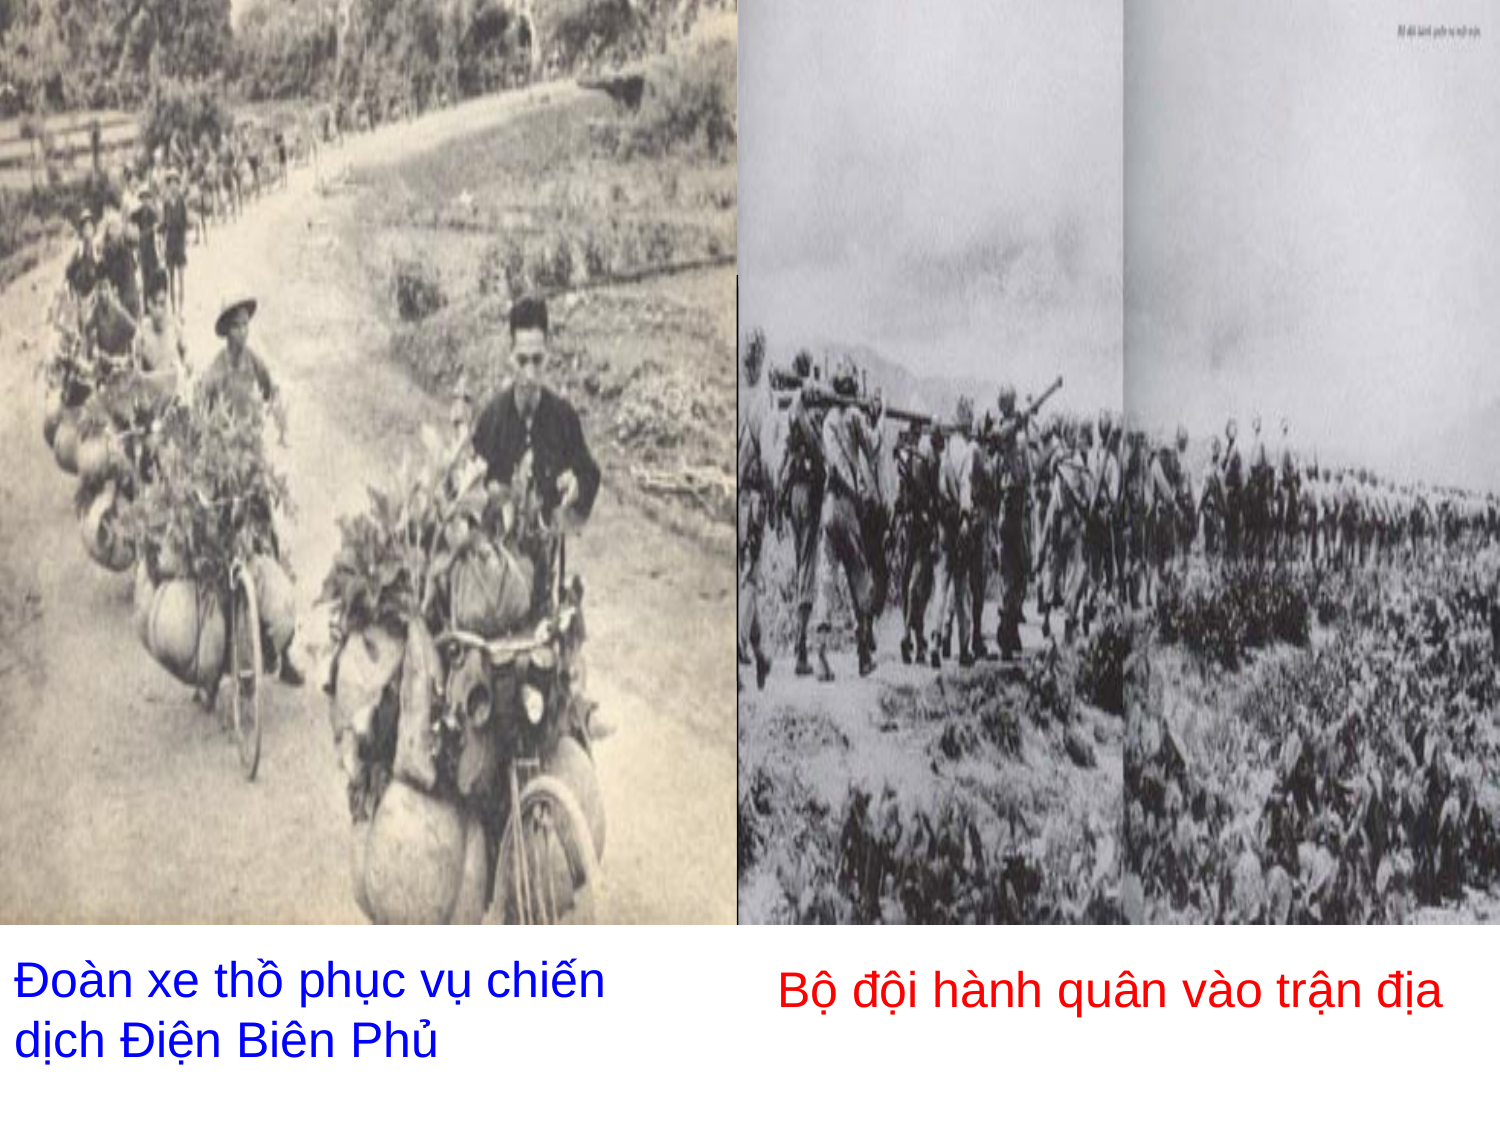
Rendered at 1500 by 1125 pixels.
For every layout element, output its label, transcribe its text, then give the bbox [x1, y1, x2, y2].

text_box Bộ đội hành quân vào trận địa [762, 950, 1488, 1025]
picture [0, 0, 1500, 926]
text_box Đoàn xe thồ phục vụ chiến dịch Điện Biên Phủ [0, 940, 725, 1075]
